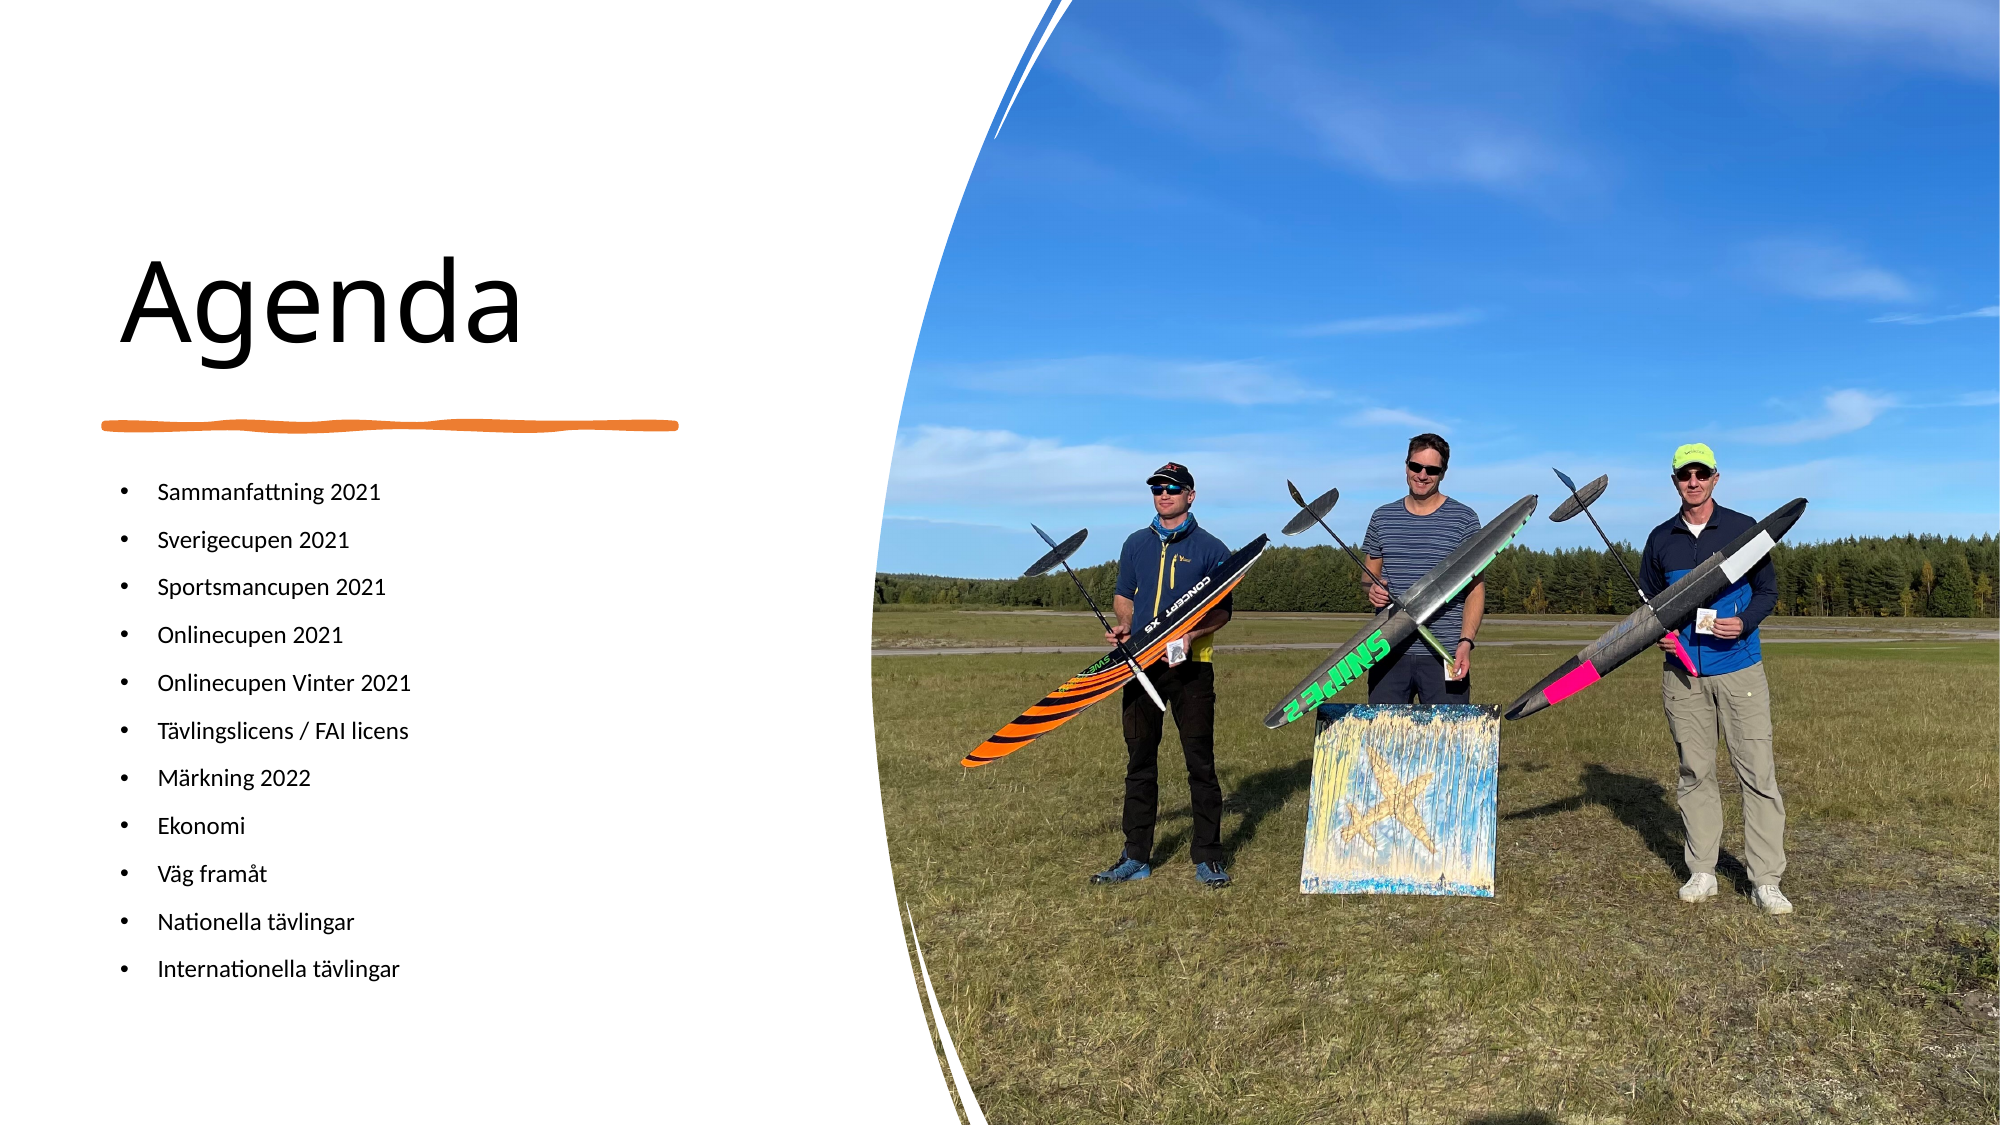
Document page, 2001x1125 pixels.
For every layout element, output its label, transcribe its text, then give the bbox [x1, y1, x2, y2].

text_box [103, 421, 676, 431]
text_box [0, 0, 871, 1125]
title Agenda [105, 53, 822, 375]
list Sammanfattning 2021 Sverigecupen 2021 Sportsmancupen 2021 Onlinecupen 2021 Onlinecupen Vinter 2021 Tävlingslicens / FAI licens Märkning 2022 Ekonomi Väg framåt Nationella tävlingar Internationella tävlingar [105, 471, 802, 1016]
picture [871, 0, 2000, 1125]
